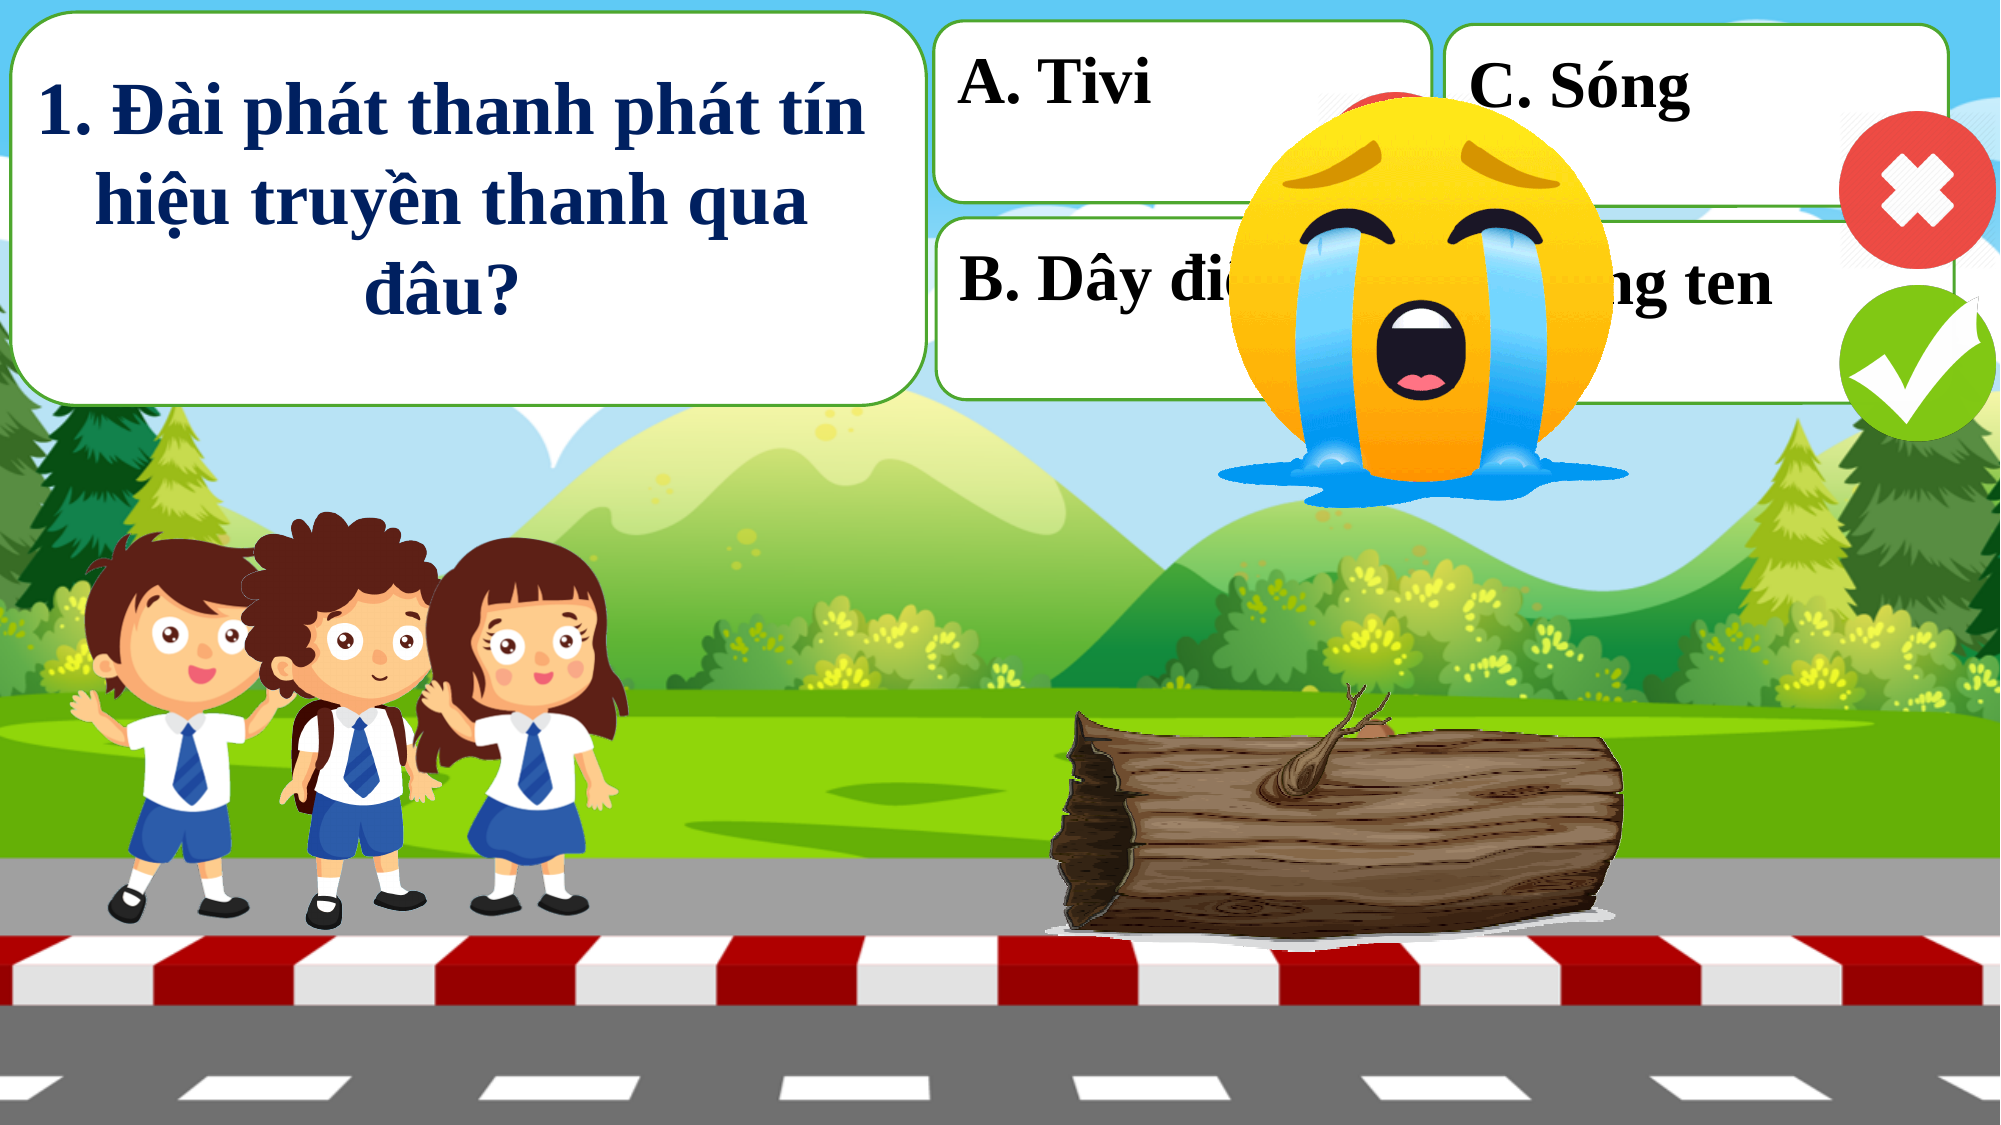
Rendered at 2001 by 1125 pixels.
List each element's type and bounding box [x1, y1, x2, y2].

picture [1838, 284, 1997, 442]
picture [1838, 111, 1997, 269]
picture [1045, 682, 1625, 952]
picture [45, 499, 653, 946]
picture [1148, 27, 1638, 509]
text_box [0, 0, 2000, 1125]
